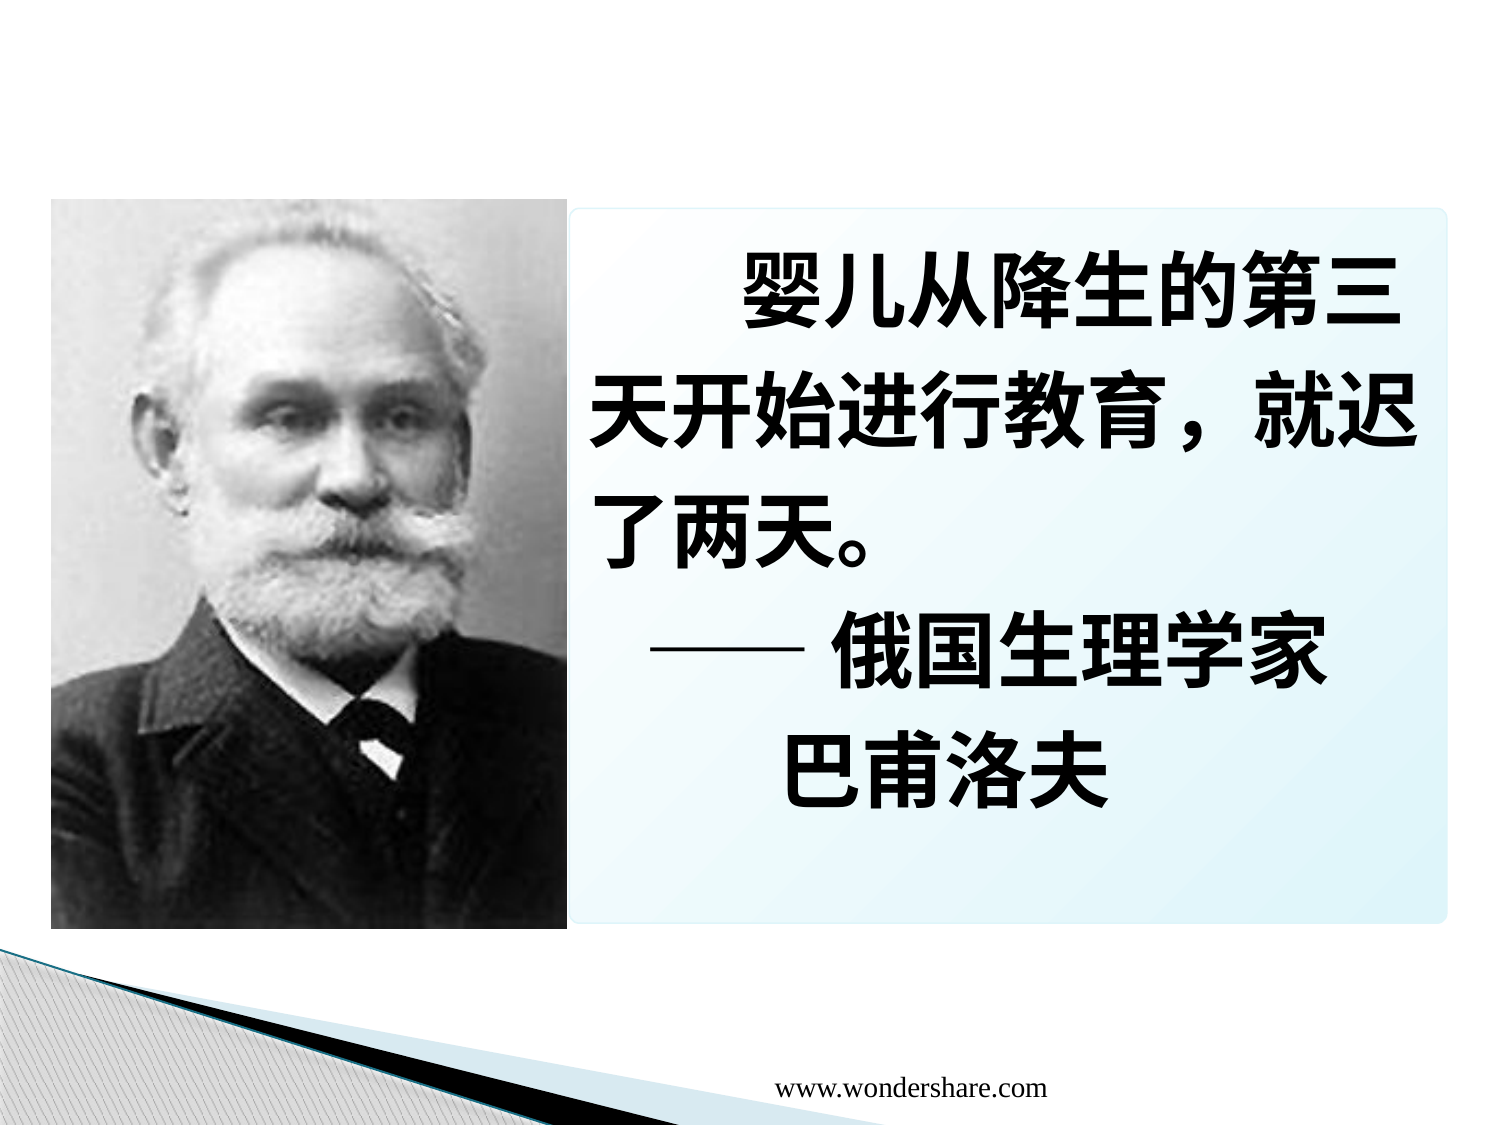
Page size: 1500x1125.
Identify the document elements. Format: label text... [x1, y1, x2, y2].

footer www.wondershare.com [718, 1051, 1105, 1112]
picture [51, 199, 568, 929]
text_box 婴儿从降生的第三天开始进行教育，就迟了两天。 ——俄国生理学家 巴甫洛夫 [572, 208, 1447, 924]
